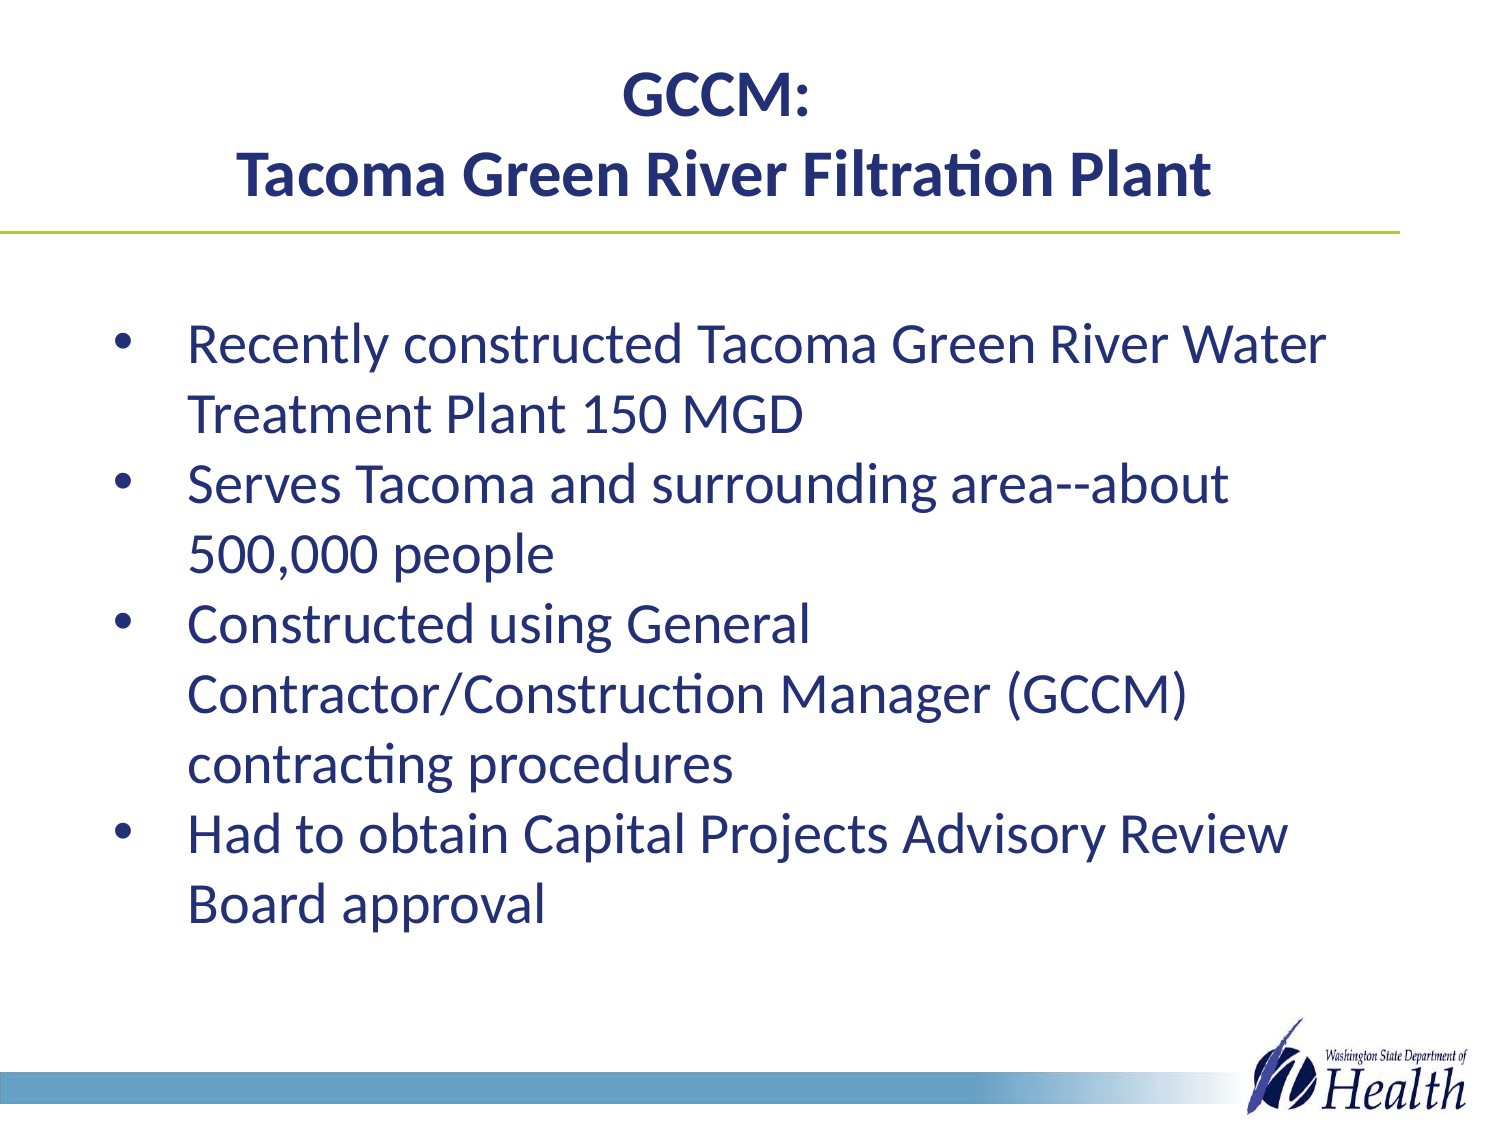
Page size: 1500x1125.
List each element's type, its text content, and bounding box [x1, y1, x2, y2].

picture [0, 1017, 1468, 1115]
title GCCM: Tacoma Green River Filtration Plant [99, 50, 1350, 293]
list Recently constructed Tacoma Green River Water Treatment Plant 150 MGD Serves Tacoma and surrounding area--about 500,000 people Constructed using General Contractor/Construction Manager (GCCM) contracting procedures Had to obtain Capital Projects Advisory Review Board approval [112, 305, 1388, 1012]
